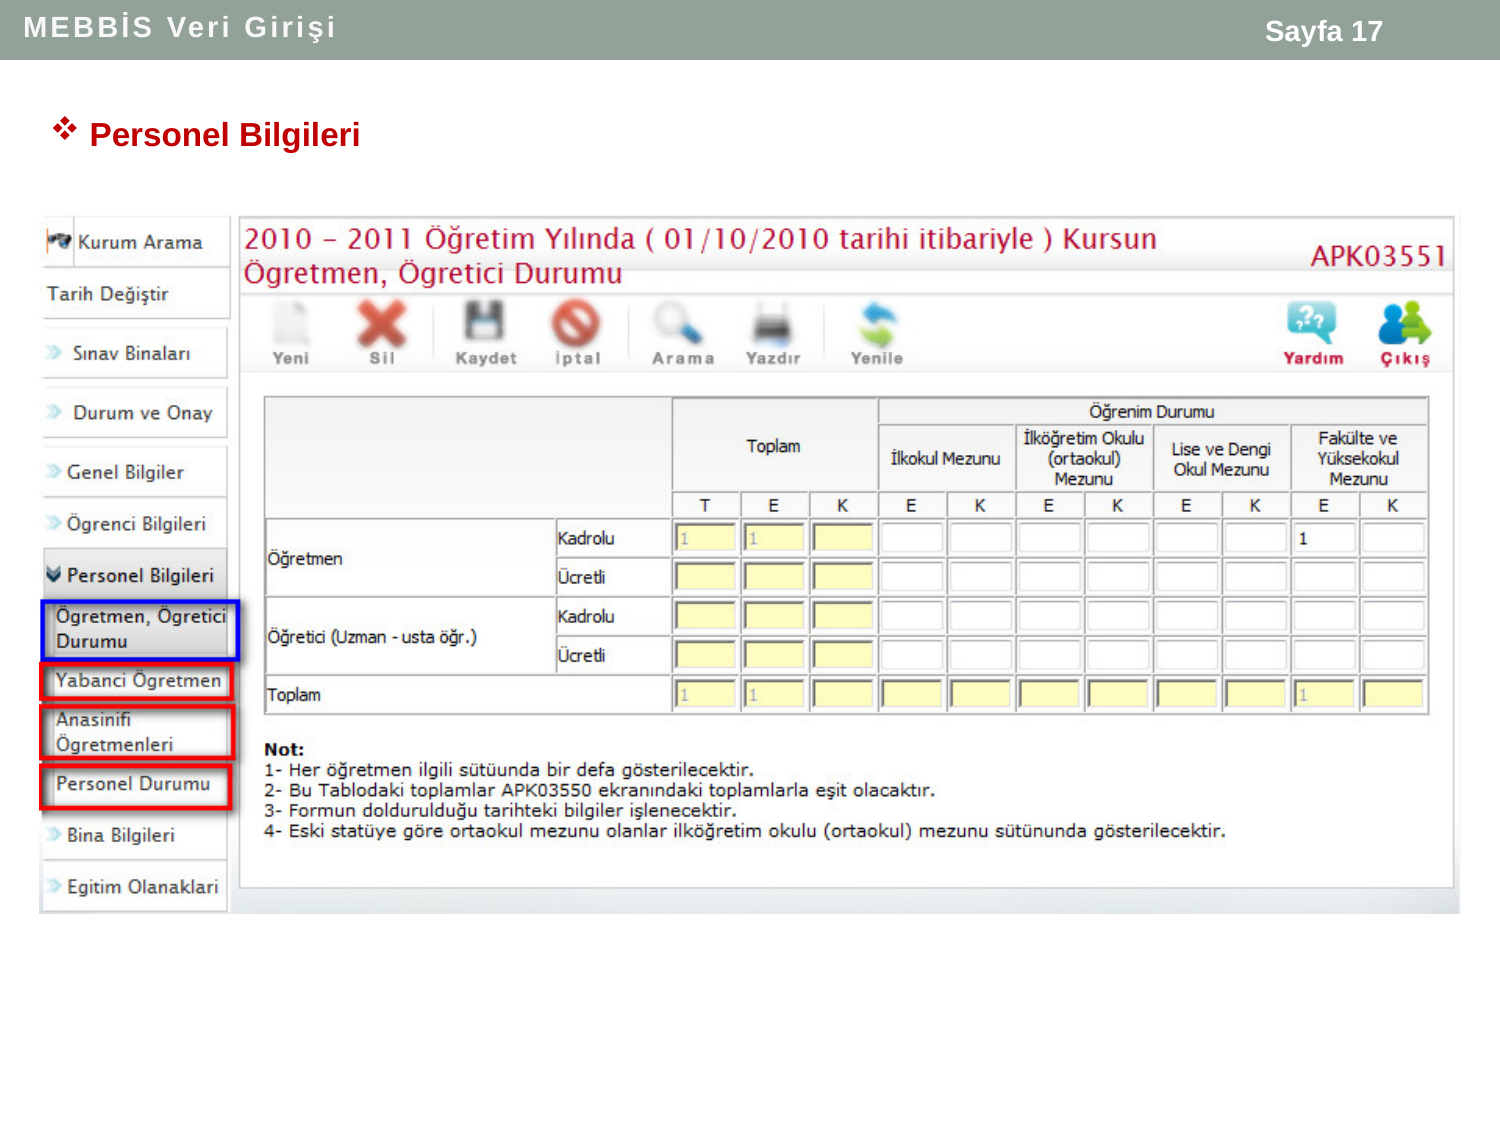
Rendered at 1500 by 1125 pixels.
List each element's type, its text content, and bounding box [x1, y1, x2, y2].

picture [38, 210, 1462, 915]
slide_number Sayfa 17 [1250, 3, 1425, 57]
text_box MEBBİS Veri Girişi [8, 0, 351, 51]
text_box Personel Bilgileri [35, 105, 715, 161]
